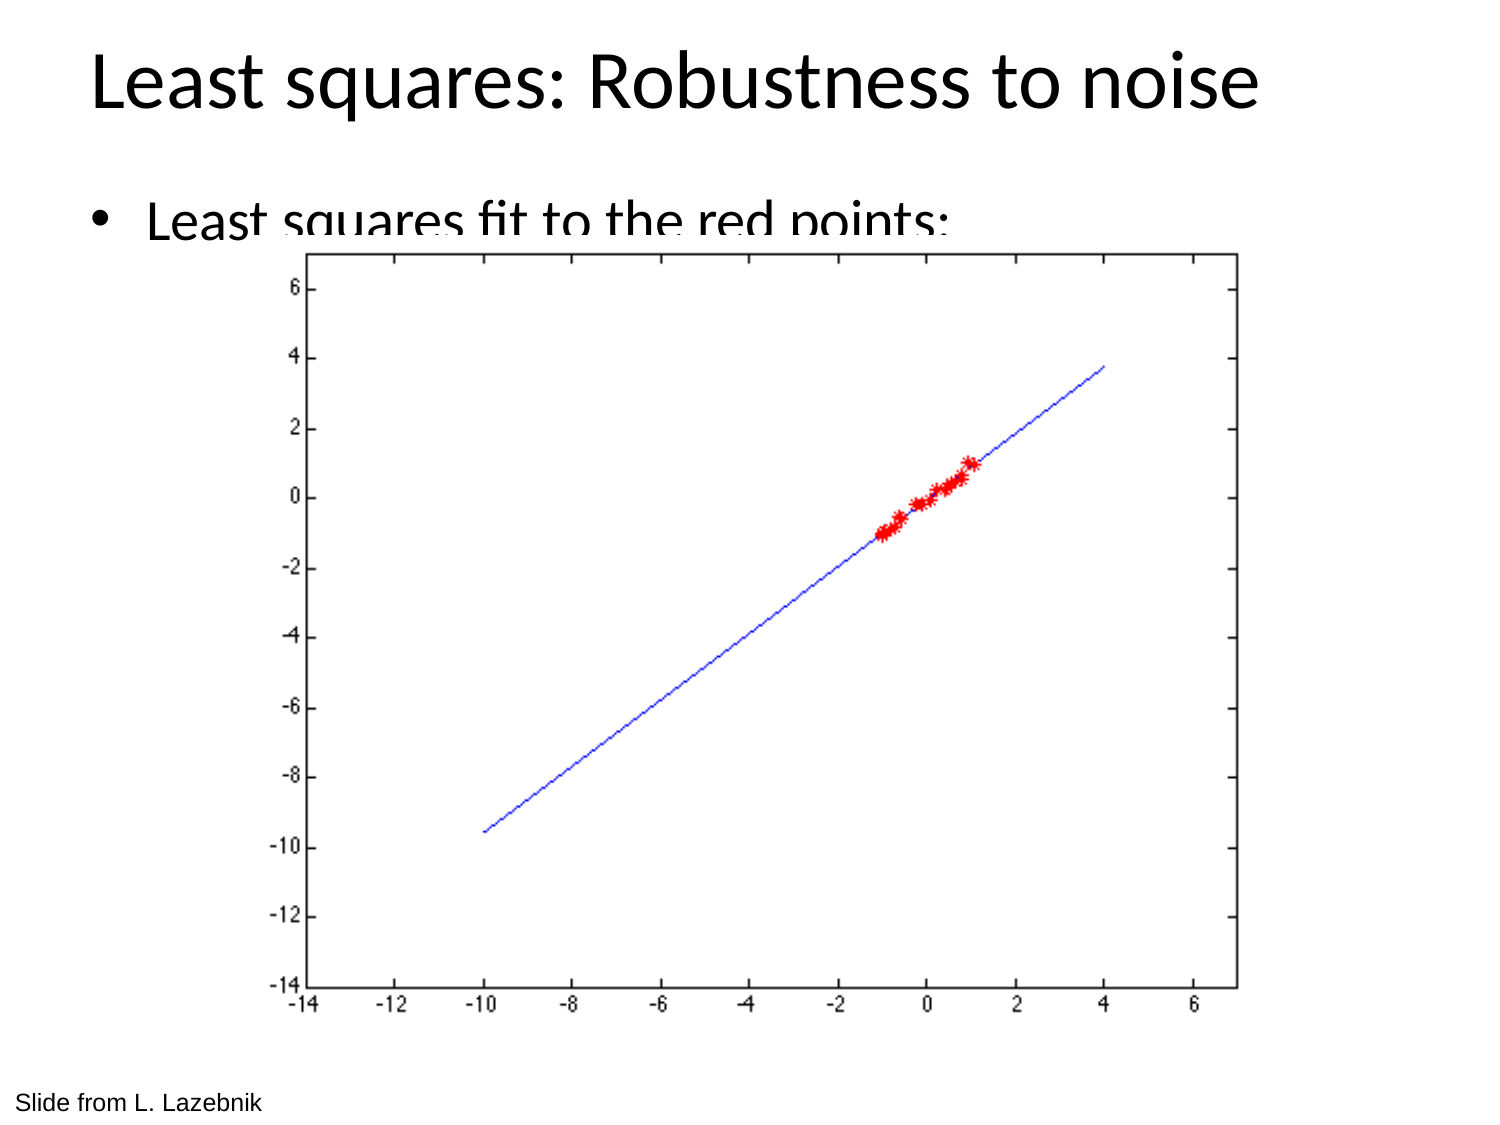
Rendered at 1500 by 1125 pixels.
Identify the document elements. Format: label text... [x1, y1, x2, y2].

text_box Slide from L. Lazebnik [0, 1079, 288, 1125]
list Least squares fit to the red points: [74, 174, 1426, 1026]
title Least squares: Robustness to noise [74, 0, 1426, 151]
picture [254, 235, 1245, 1026]
